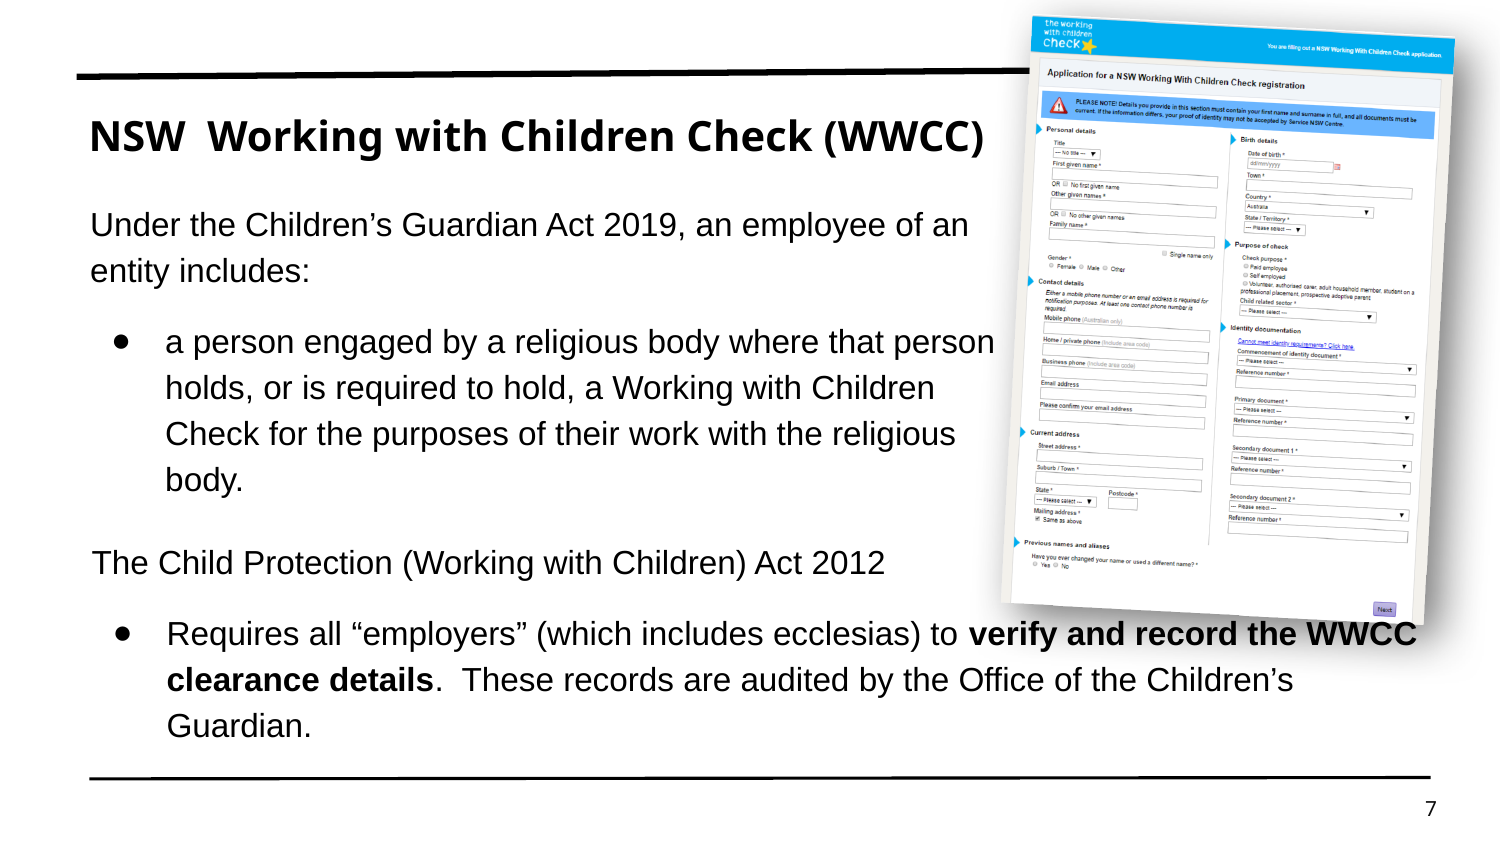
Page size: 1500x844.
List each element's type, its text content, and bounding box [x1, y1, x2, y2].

picture [1356, 49, 1366, 53]
text_box The Child Protection (Working with Children) Act 2012 Requires all “employers” (which includes ecclesias) to verify and record the WWCC clearance details. These records are audited by the Office of the Children’s Guardian. [76, 520, 1444, 844]
list Under the Children’s Guardian Act 2019, an employee of an entity includes: a person engaged by a religious body where that person holds, or is required to hold, a Working with Children Check for the purposes of their work with the religious body. [75, 182, 1005, 543]
picture [1374, 50, 1391, 54]
picture [1006, 24, 1453, 615]
slide_number 7 [1361, 777, 1452, 843]
title NSW Working with Children Check (WWCC) [73, 94, 1008, 199]
picture [1343, 49, 1353, 53]
picture [1412, 53, 1440, 57]
picture [1033, 15, 1455, 38]
picture [1289, 46, 1300, 50]
